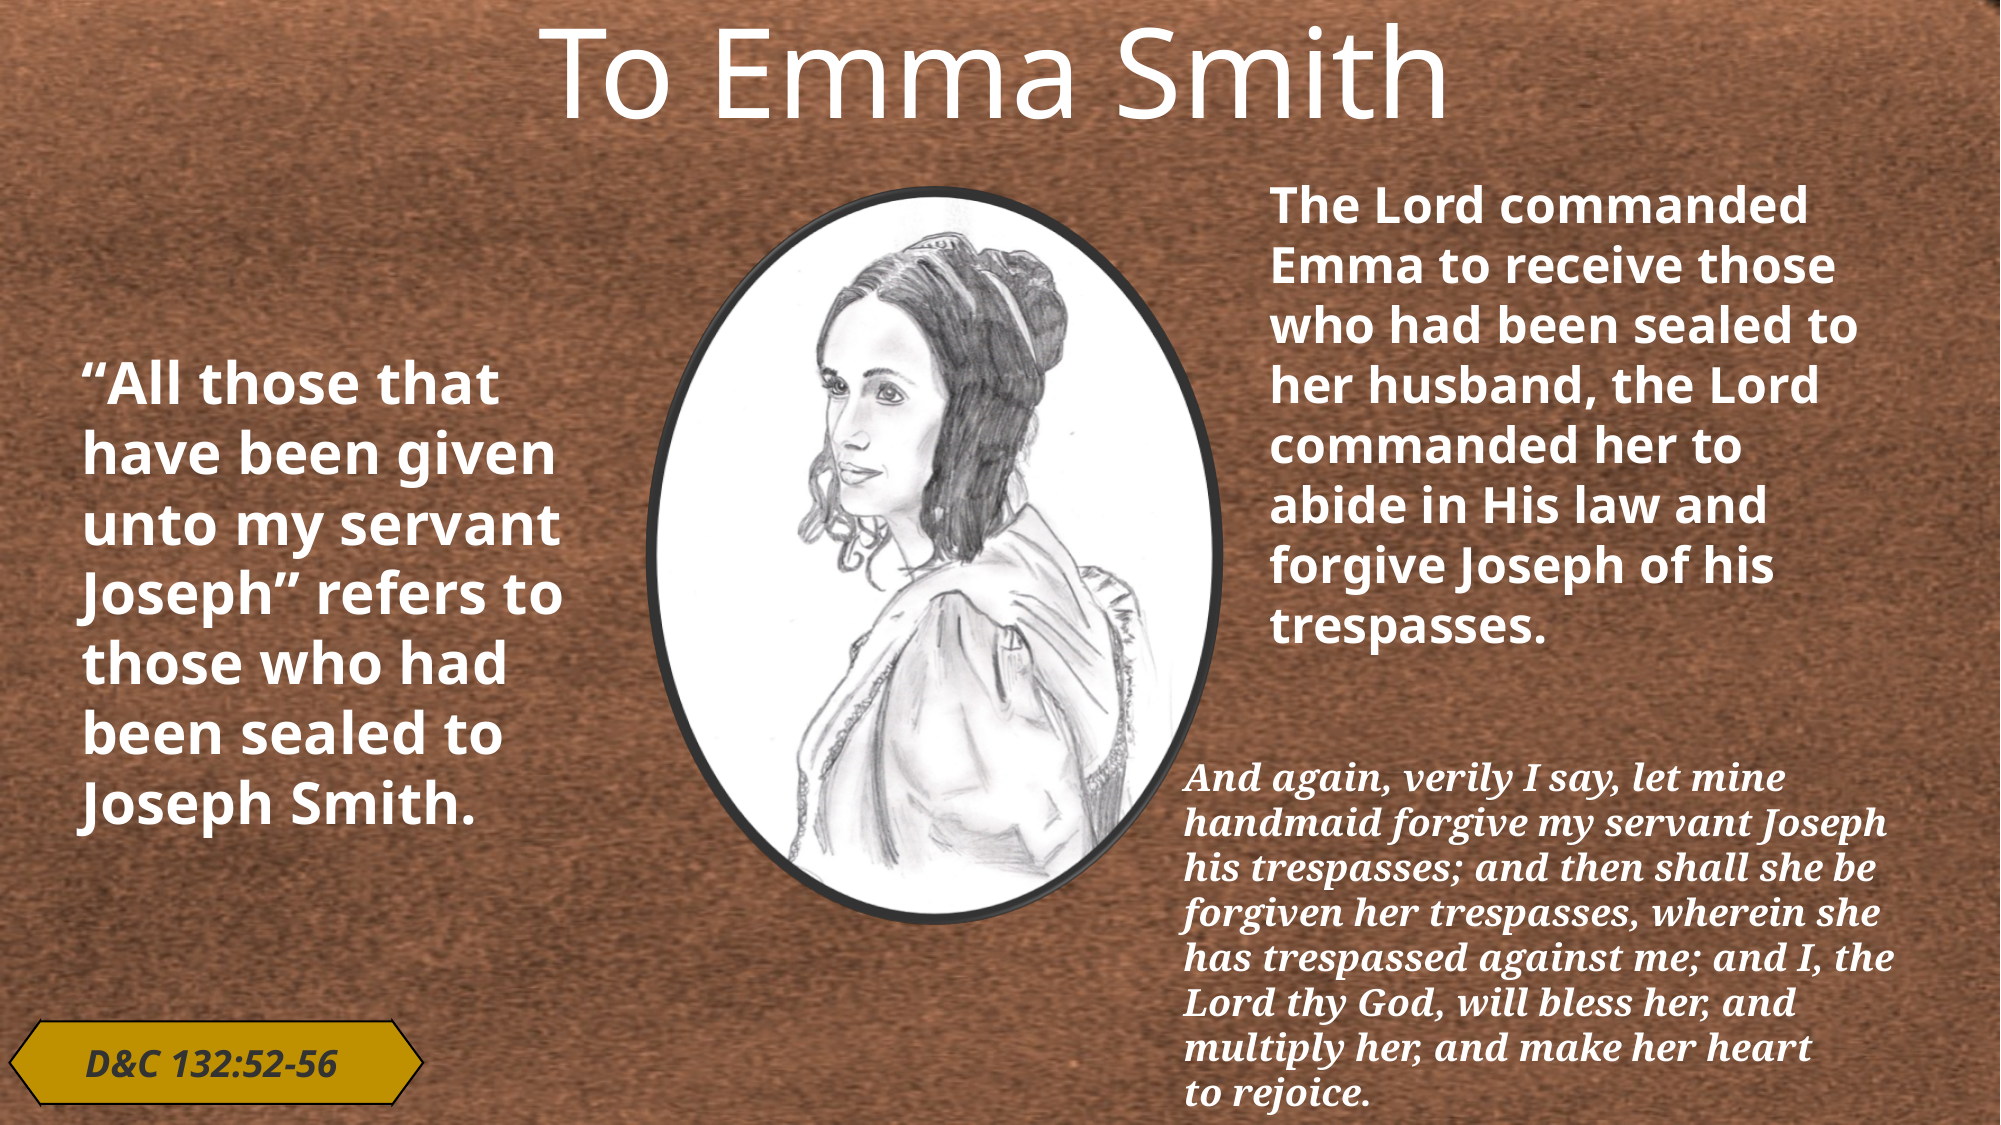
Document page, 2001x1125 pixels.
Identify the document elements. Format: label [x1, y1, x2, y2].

picture [0, 0, 2000, 1125]
text_box [0, 1021, 424, 1105]
